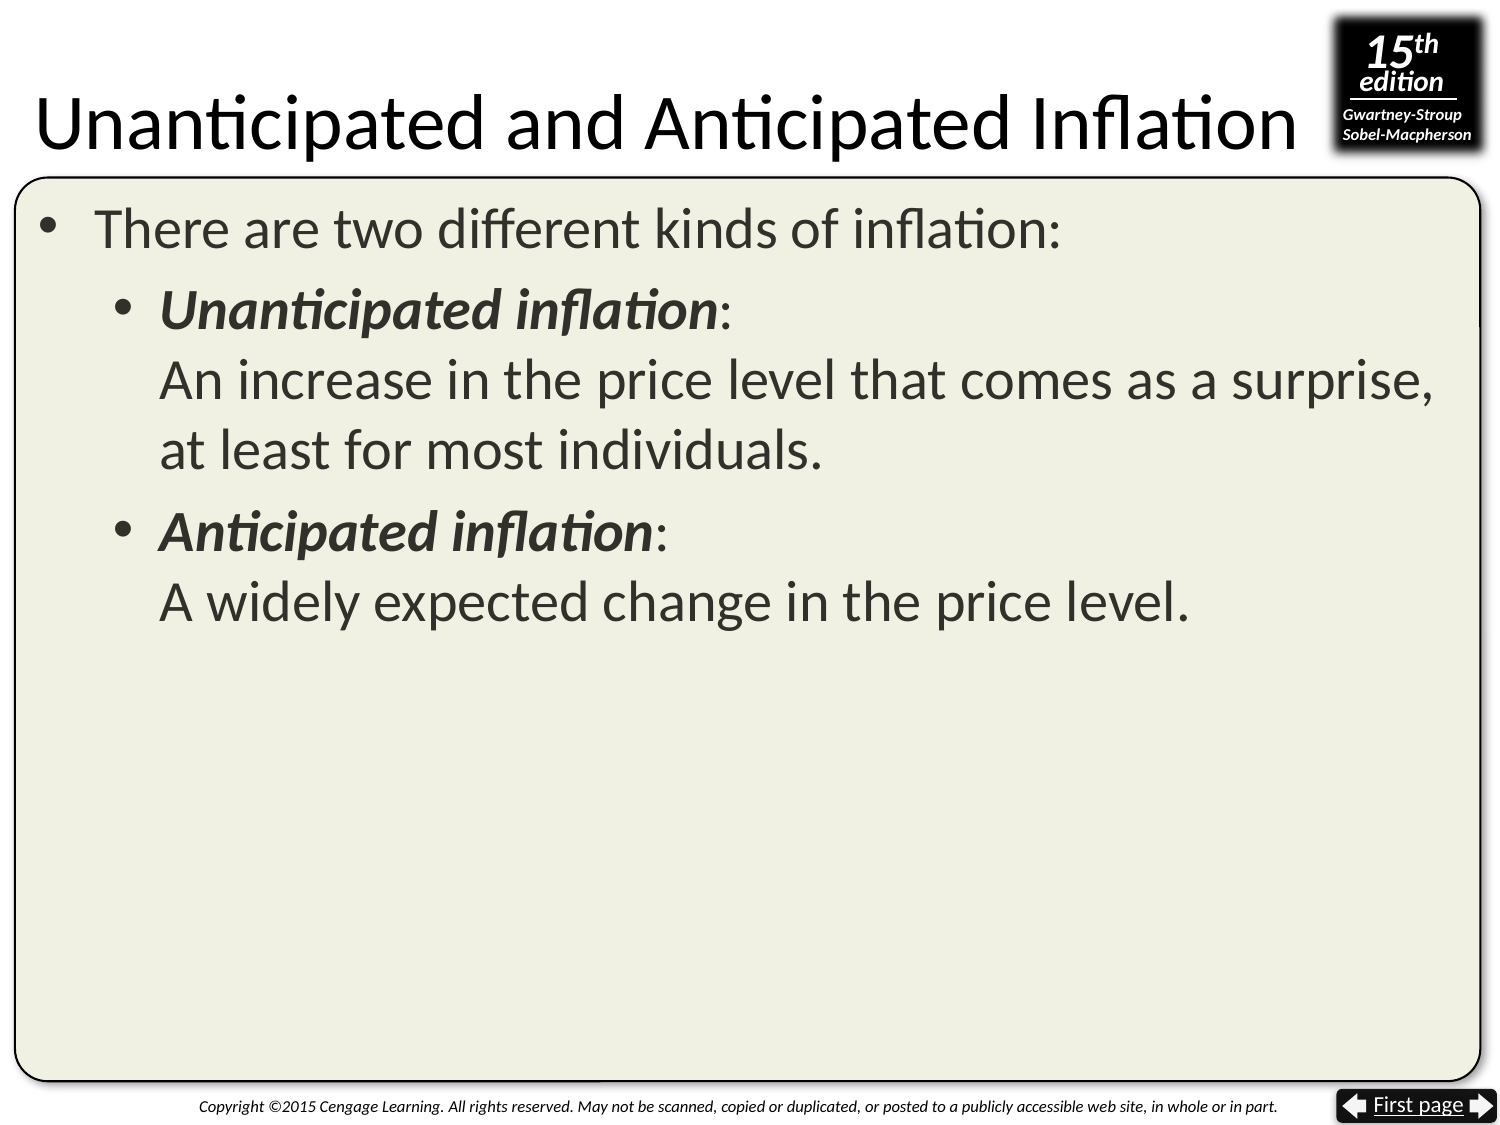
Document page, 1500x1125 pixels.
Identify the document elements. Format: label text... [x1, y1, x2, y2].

title Unanticipated and Anticipated Inflation [19, 62, 1481, 176]
list There are two different kinds of inflation: Unanticipated inflation: An increase in the price level that comes as a surprise, at least for most individuals. Anticipated inflation: A widely expected change in the price level. [23, 182, 1481, 848]
